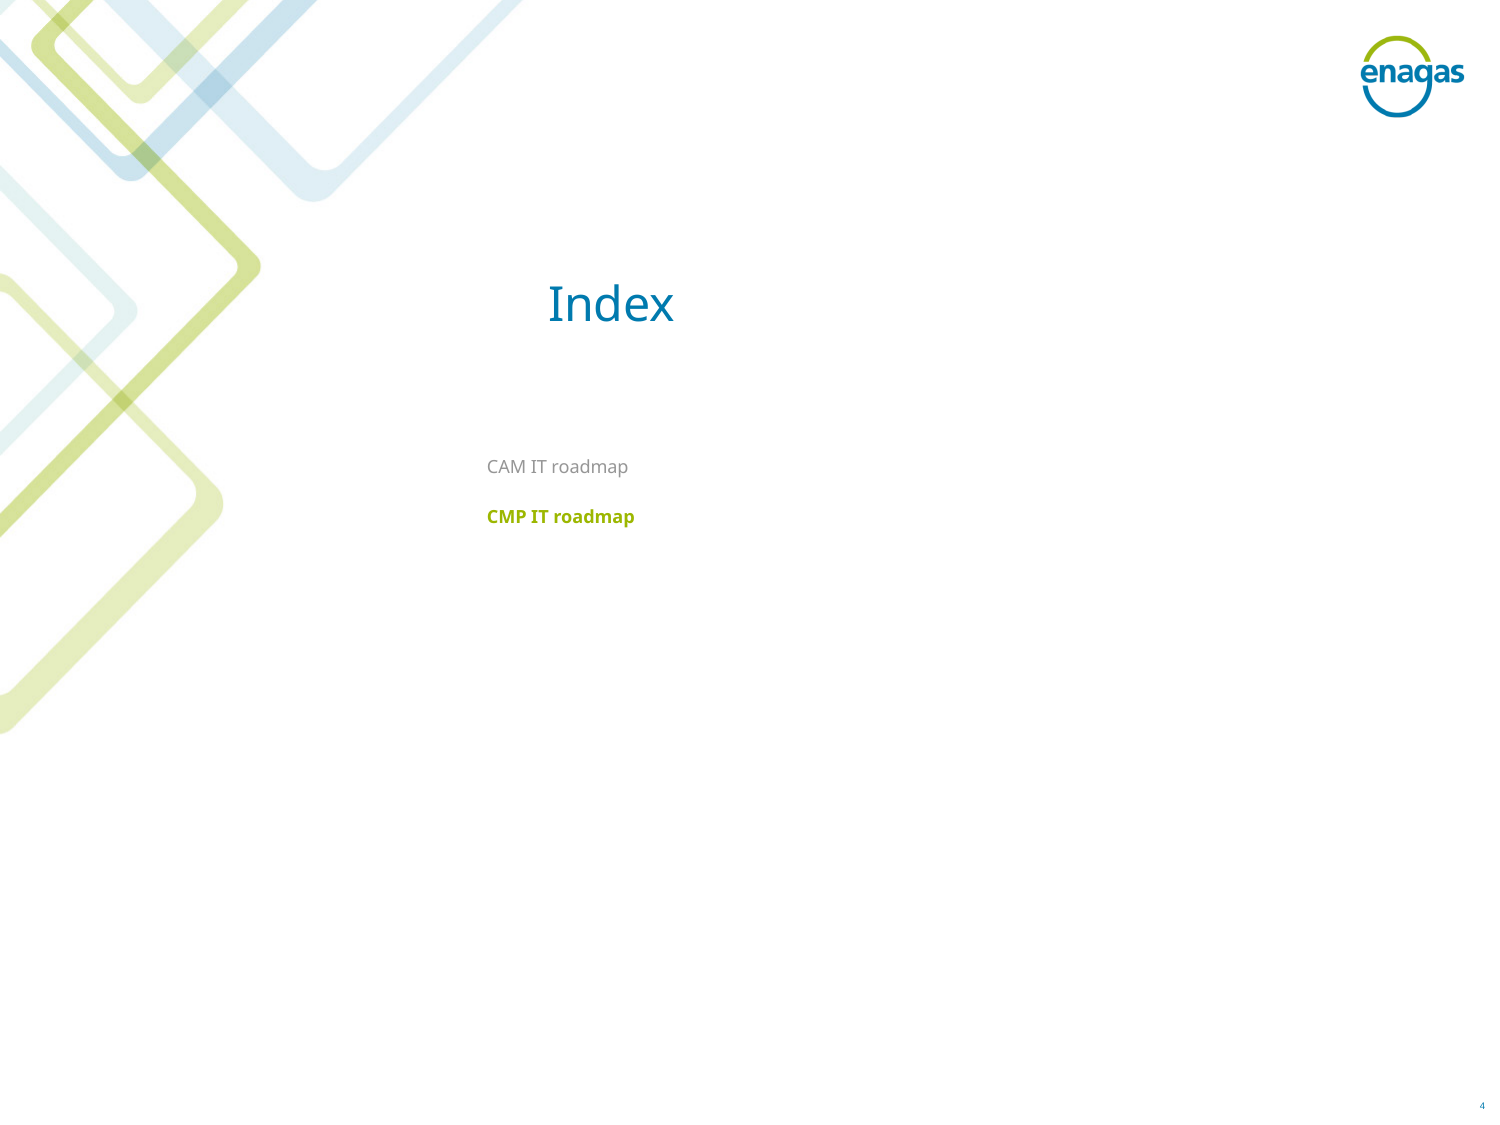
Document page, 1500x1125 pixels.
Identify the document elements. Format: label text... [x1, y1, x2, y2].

text_box Index [336, 255, 888, 350]
text_box CAM IT roadmap CMP IT roadmap [383, 443, 1412, 547]
picture [0, 0, 1500, 1125]
